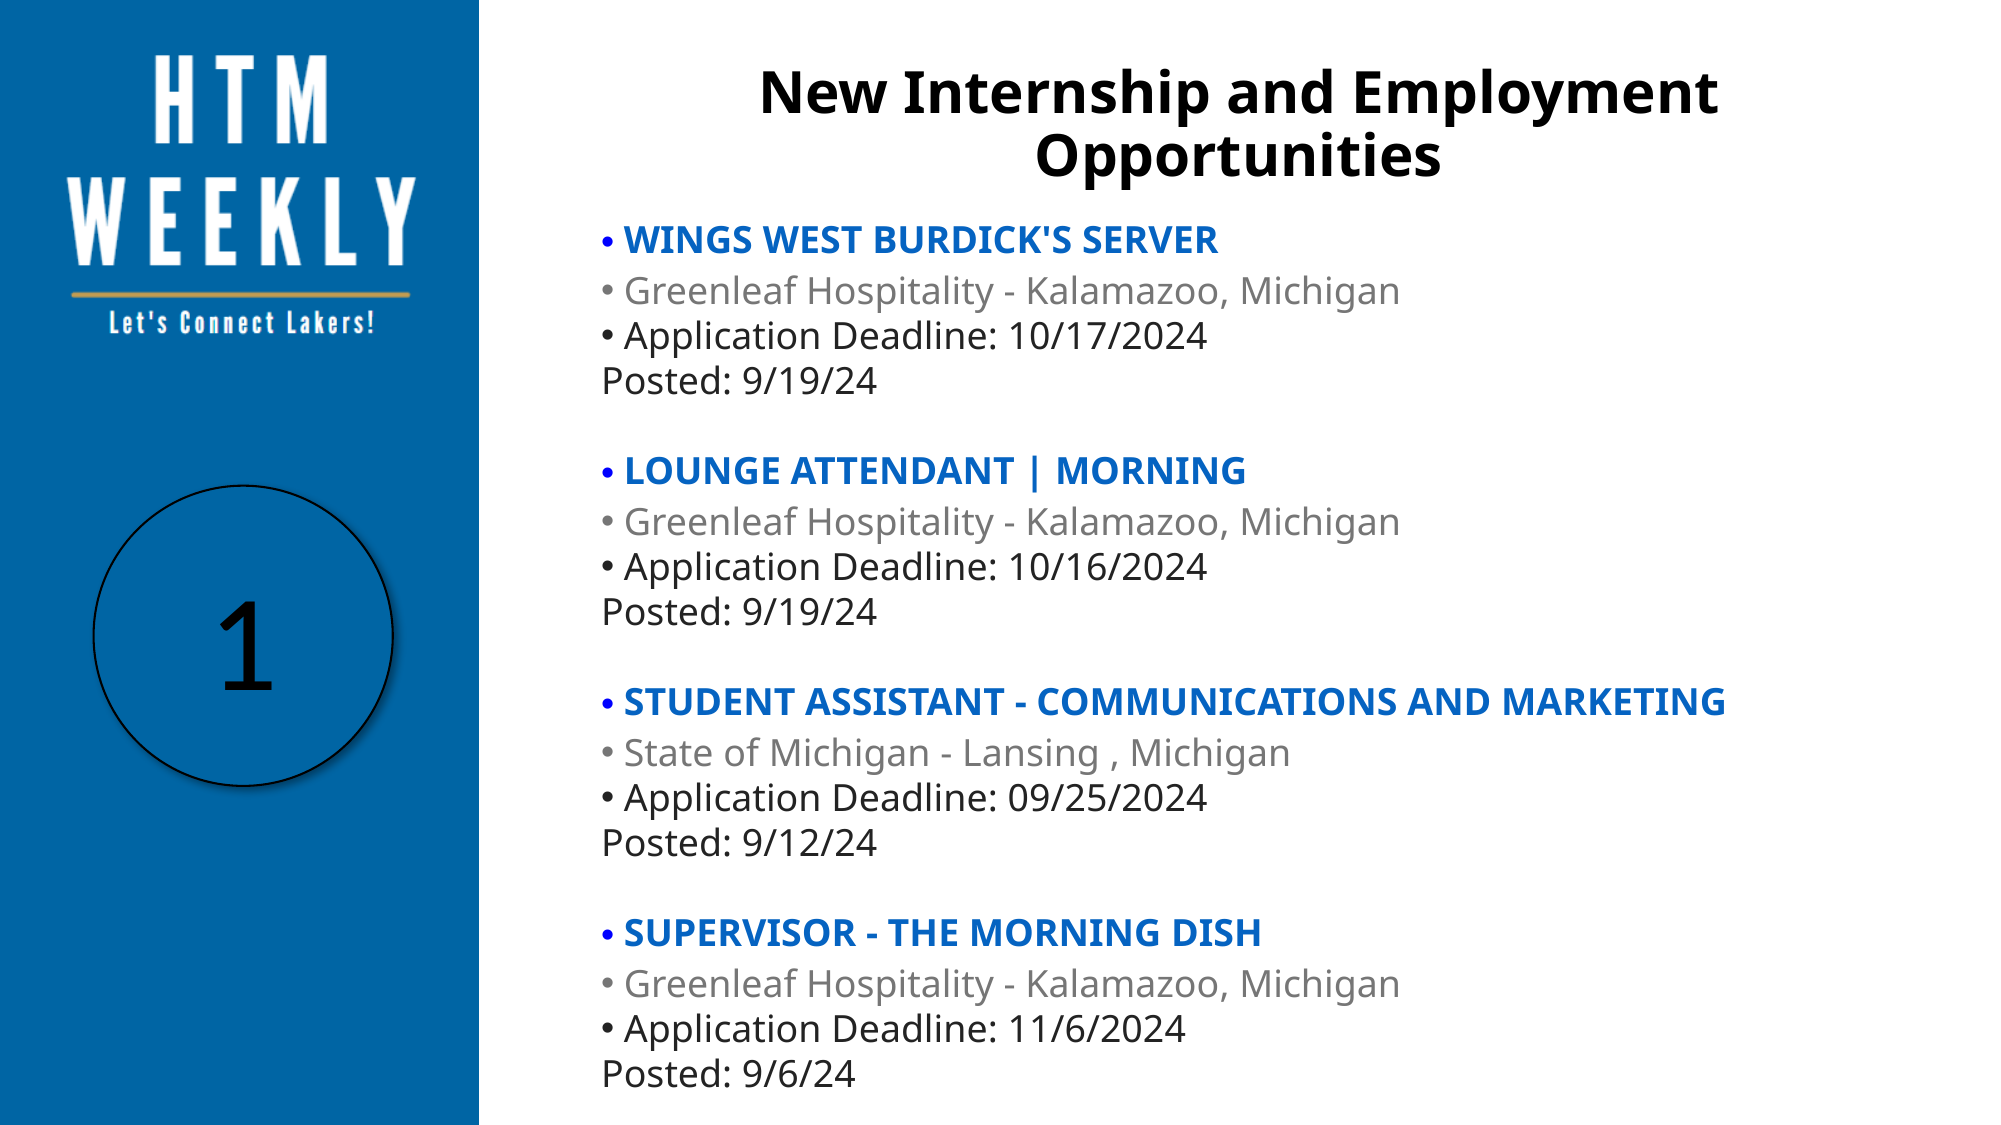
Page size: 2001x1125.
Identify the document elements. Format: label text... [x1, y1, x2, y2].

text_box [0, 0, 479, 1125]
text_box [586, 55, 1761, 208]
text_box New Internship and Employment Opportunities [671, 55, 1807, 197]
picture [4, 29, 479, 361]
text_box 1 [92, 484, 394, 787]
text_box Wings West Burdick's Server Greenleaf Hospitality - Kalamazoo, Michigan Application Deadline: 10/17/2024 Posted: 9/19/24 Lounge Attendant | Morning Greenleaf Hospitality - Kalamazoo, Michigan Application Deadline: 10/16/2024 Posted: 9/19/24 Student Assistant - Communications and Marketing State of Michigan - Lansing , Michigan Application Deadline: 09/25/2024 Posted: 9/12/24 Supervisor - The Morning Dish Greenleaf Hospitality - Kalamazoo, Michigan Application Deadline: 11/6/2024 Posted: 9/6/24 [586, 208, 1952, 1103]
